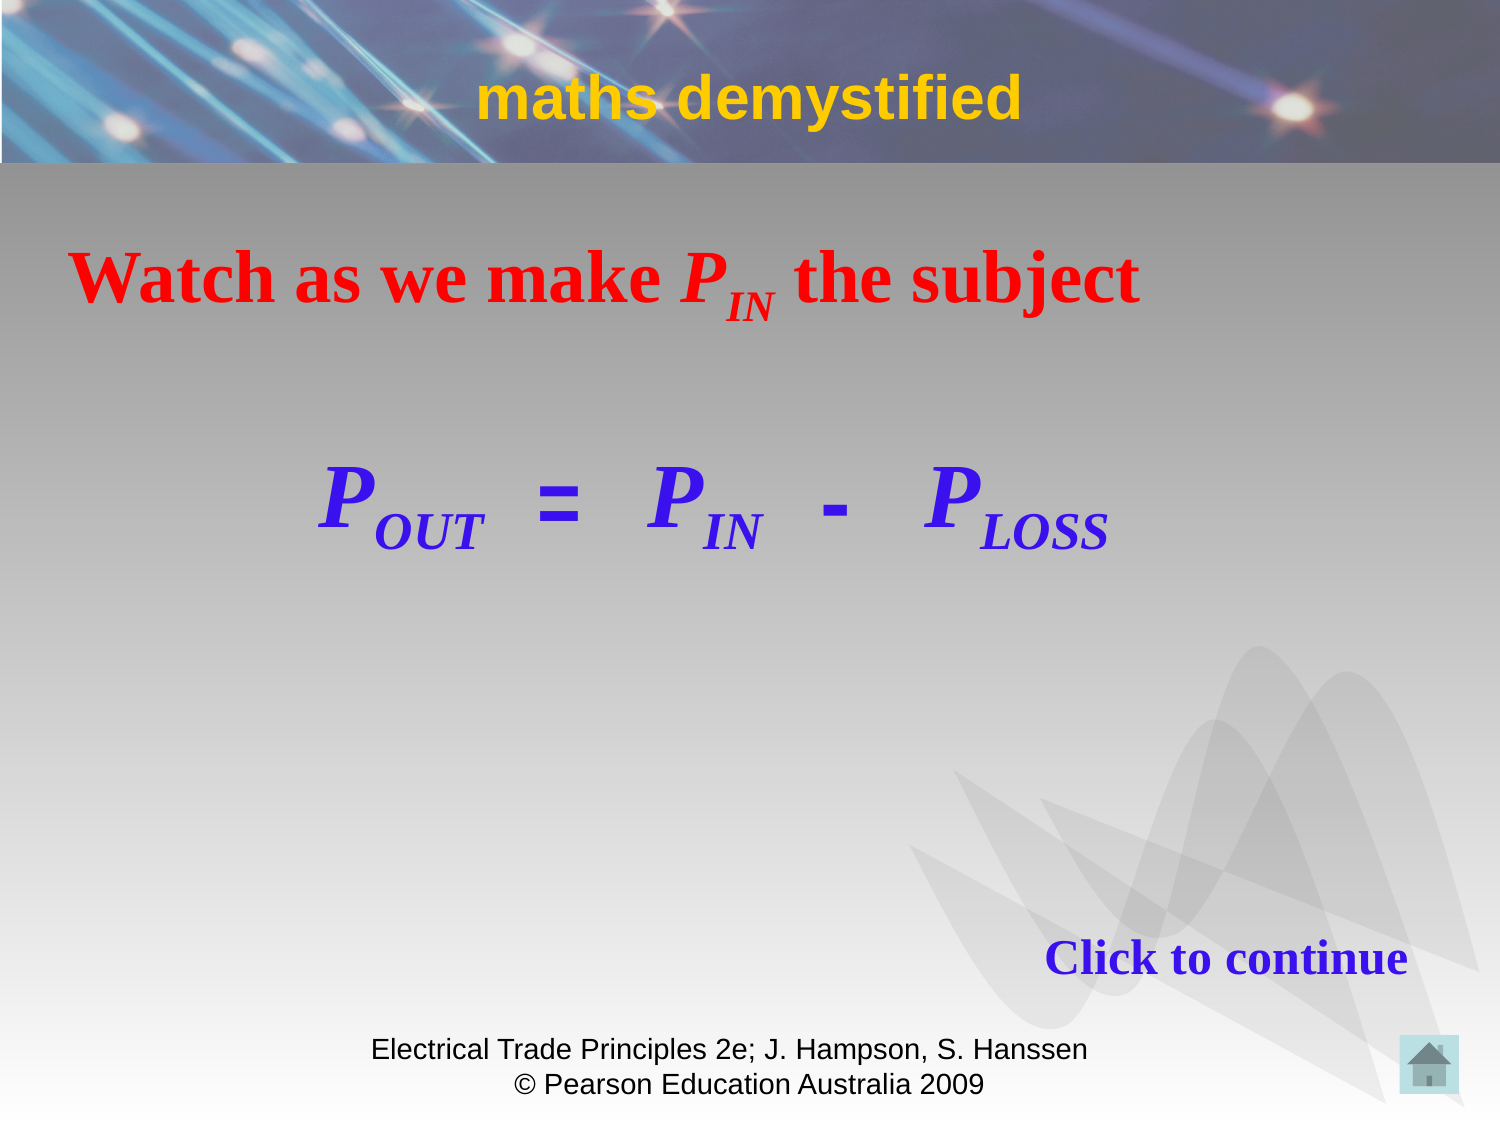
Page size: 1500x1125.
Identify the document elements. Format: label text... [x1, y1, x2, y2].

text_box PIN [647, 435, 786, 561]
text_box PLOSS [924, 435, 1111, 561]
text_box = [537, 442, 582, 553]
text_box - [820, 442, 852, 553]
text_box Watch as we make PIN the subject [53, 219, 1400, 338]
text_box Click to continue [1021, 916, 1424, 992]
title maths demystified [0, 0, 1500, 164]
list POUT [312, 408, 491, 588]
